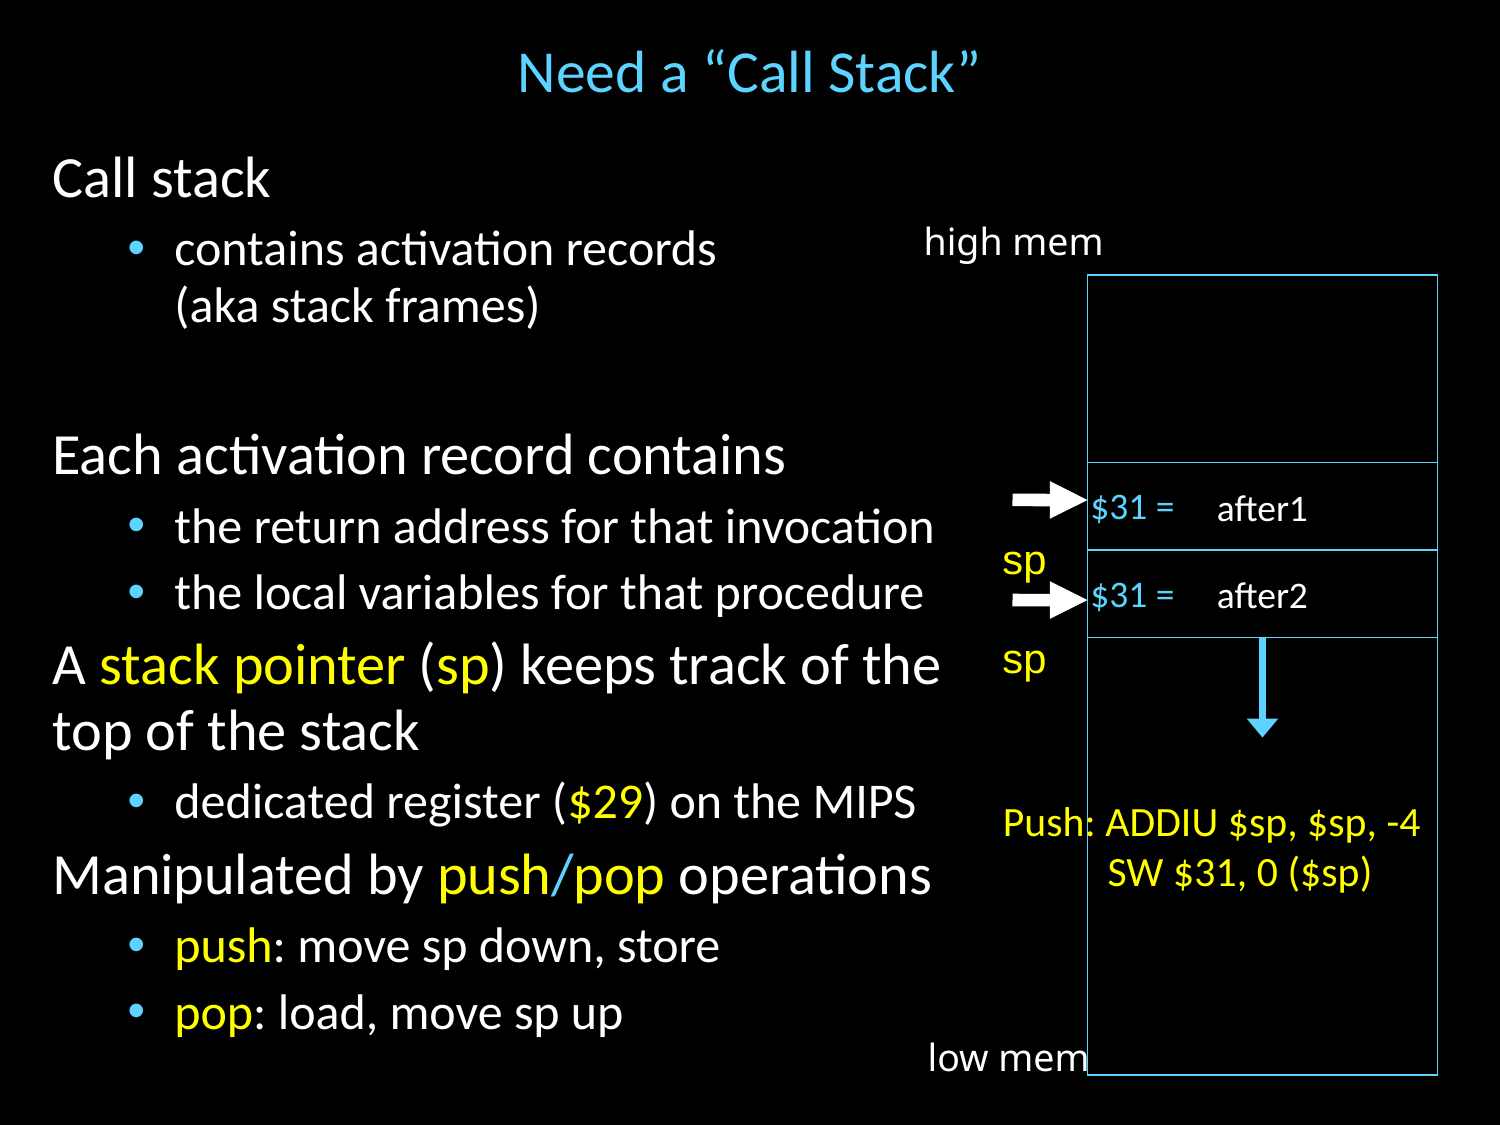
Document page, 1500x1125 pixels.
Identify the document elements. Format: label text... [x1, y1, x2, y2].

title Need a “Call Stack” [37, 24, 1463, 113]
text_box after1 [1087, 462, 1438, 549]
text_box sp [987, 624, 1075, 690]
text_box $31 = [1075, 474, 1190, 535]
text_box $31 = [1075, 562, 1190, 623]
list Call stack contains activation records (aka stack frames) Each activation record contains the return address for that invocation the local variables for that procedure A stack pointer (sp) keeps track of the top of the stack dedicated register ($29) on the MIPS Manipulated by push/pop operations push: move sp down, store pop: load, move sp up [37, 137, 1013, 1100]
text_box sp [987, 525, 1075, 590]
text_box low mem [912, 1026, 1105, 1087]
text_box [1087, 275, 1438, 462]
text_box high mem [908, 210, 1119, 271]
text_box [1012, 493, 1088, 507]
text_box after2 [1087, 549, 1438, 638]
text_box [1087, 638, 1438, 1075]
text_box Push: ADDIU $sp, $sp, -4 SW $31, 0 ($sp) [988, 787, 1436, 903]
